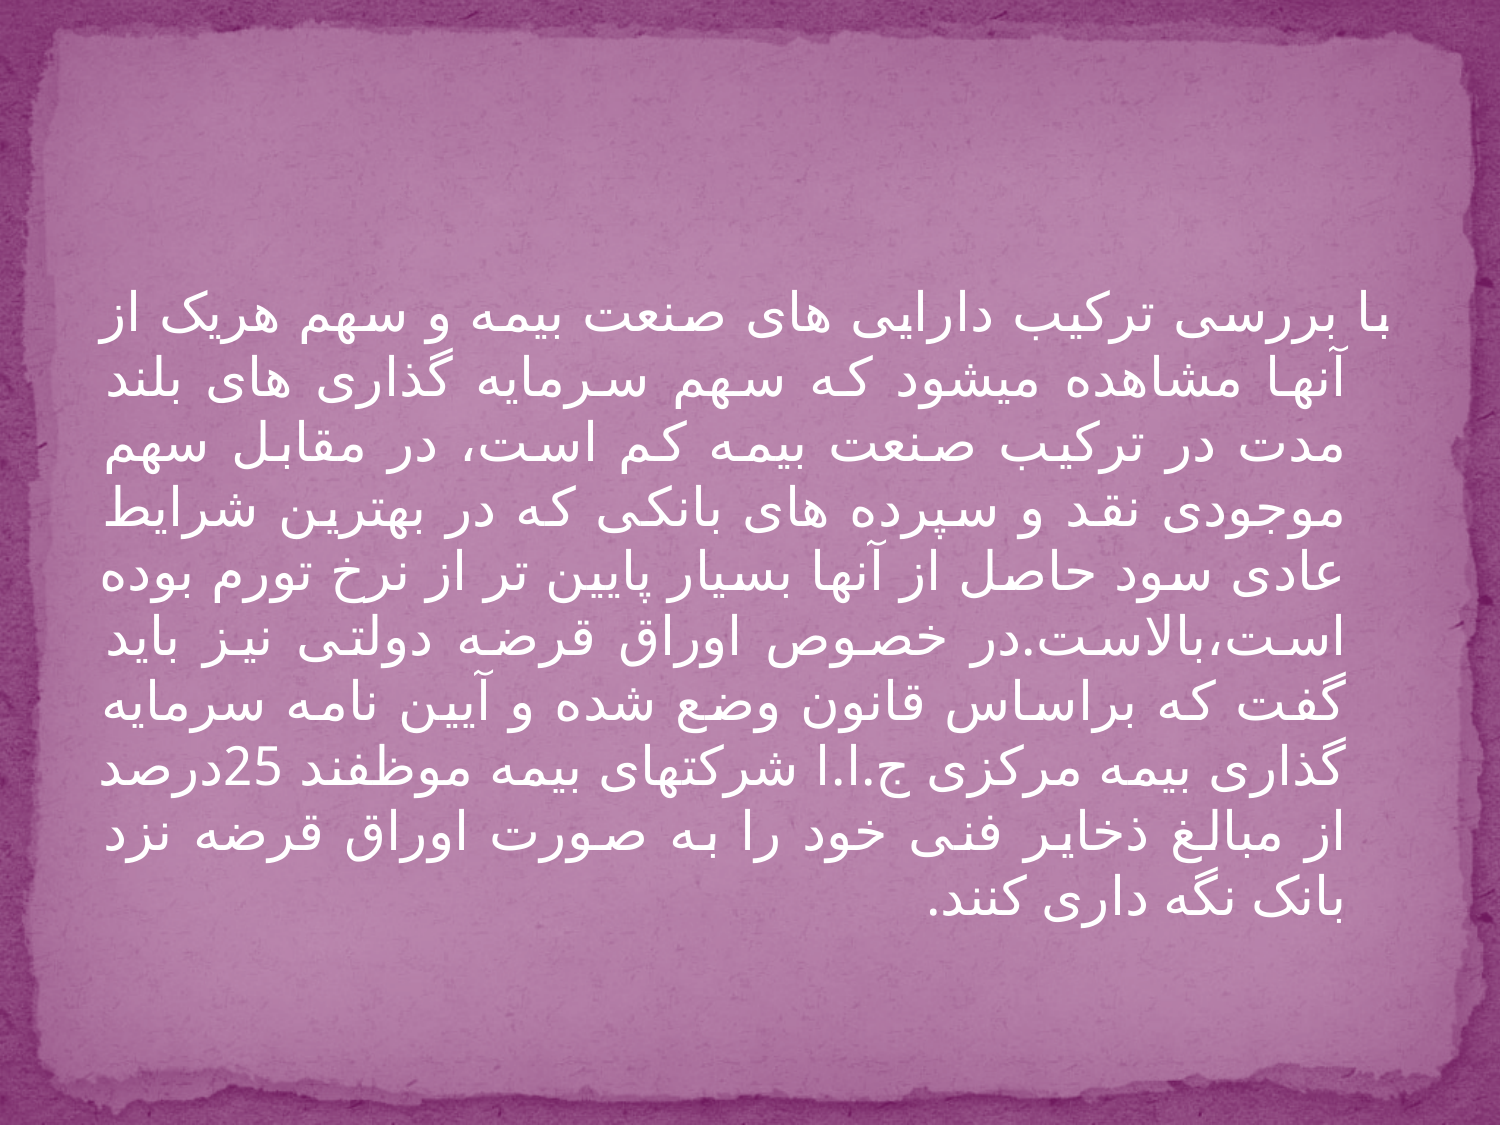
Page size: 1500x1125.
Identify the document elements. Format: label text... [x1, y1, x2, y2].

list با بررسی ترکیب دارایی های صنعت بیمه و سهم هریک از آنها مشاهده میشود که سهم سرمایه گذاری های بلند مدت در ترکیب صنعت بیمه کم است، در مقابل سهم موجودی نقد و سپرده های بانکی که در بهترین شرایط عادی سود حاصل از آنها بسیار پایین تر از نرخ تورم بوده است،بالاست.در خصوص اوراق قرضه دولتی نیز باید گفت که براساس قانون وضع شده و آیین نامه سرمایه گذاری بیمه مرکزی ج.ا.ا شرکتهای بیمه موظفند 25درصد از مبالغ ذخایر فنی خود را به صورت اوراق قرضه نزد بانک نگه داری کنند. [82, 269, 1407, 1035]
